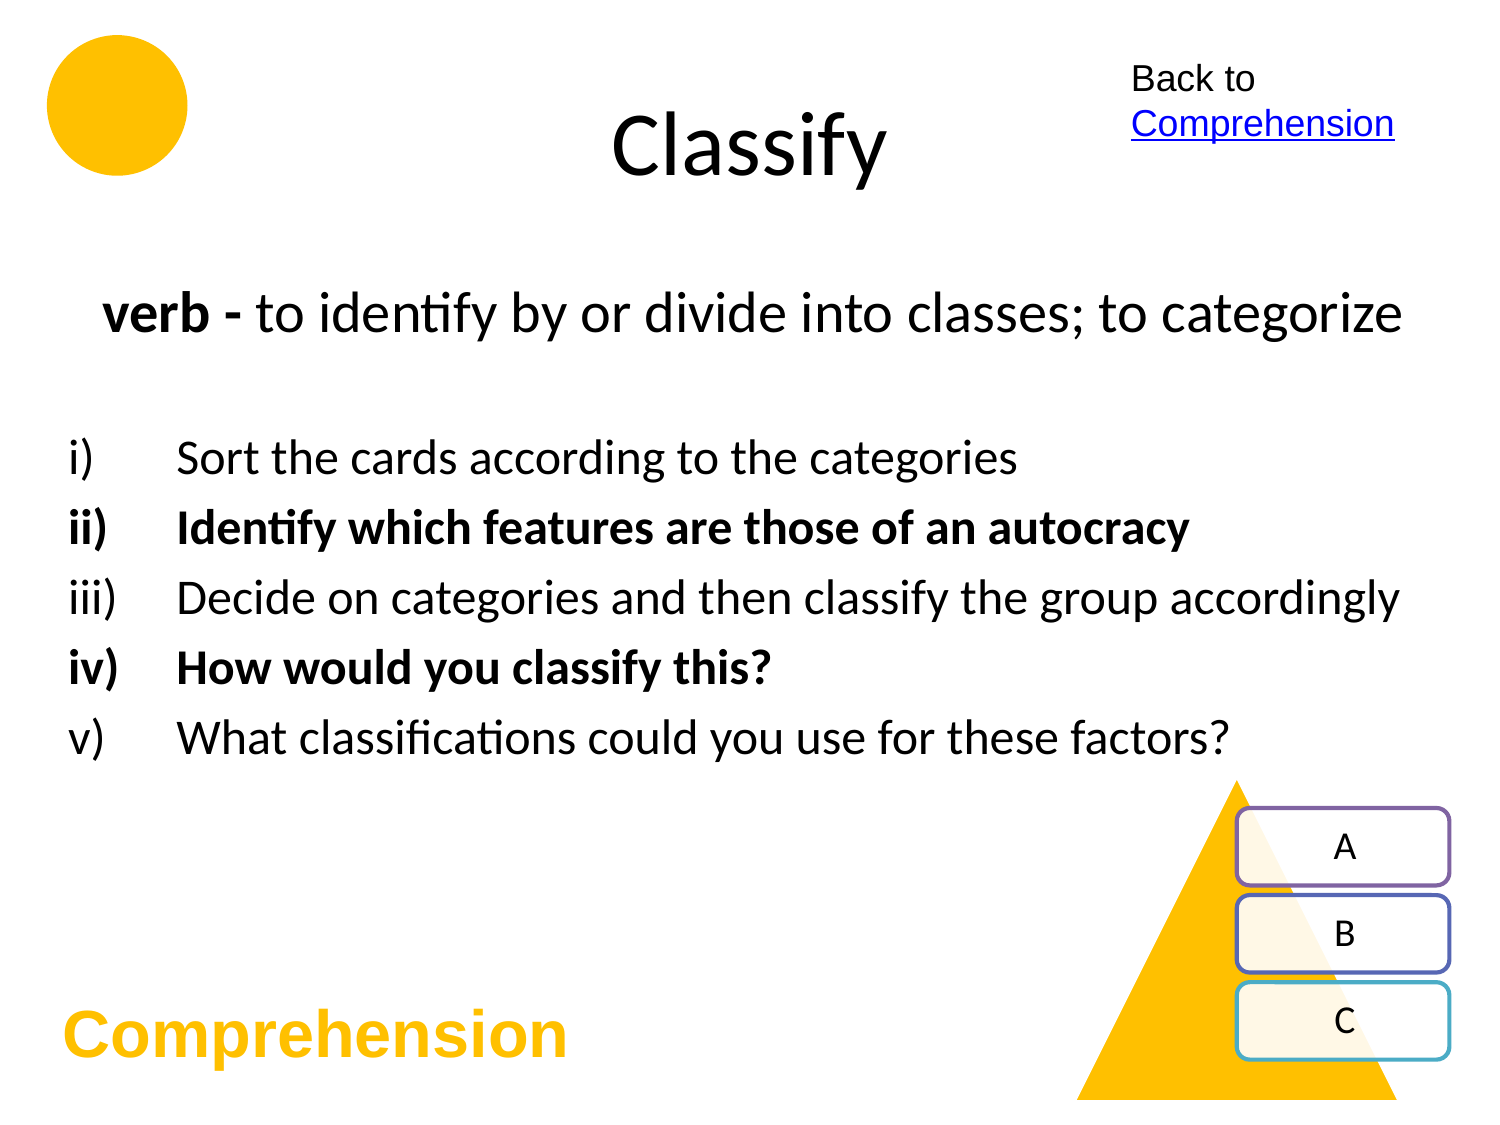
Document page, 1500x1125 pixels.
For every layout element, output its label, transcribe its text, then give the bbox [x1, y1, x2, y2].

text_box Comprehension [17, 983, 615, 1078]
text_box [44, 32, 190, 178]
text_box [1033, 774, 1490, 1103]
title Classify [75, 45, 1425, 233]
list verb - to identify by or divide into classes; to categorize Sort the cards according to the categories Identify which features are those of an autocracy Decide on categories and then classify the group accordingly How would you classify this? What classifications could you use for these factors? [53, 267, 1454, 1010]
text_box Back to Comprehension [1116, 46, 1453, 152]
